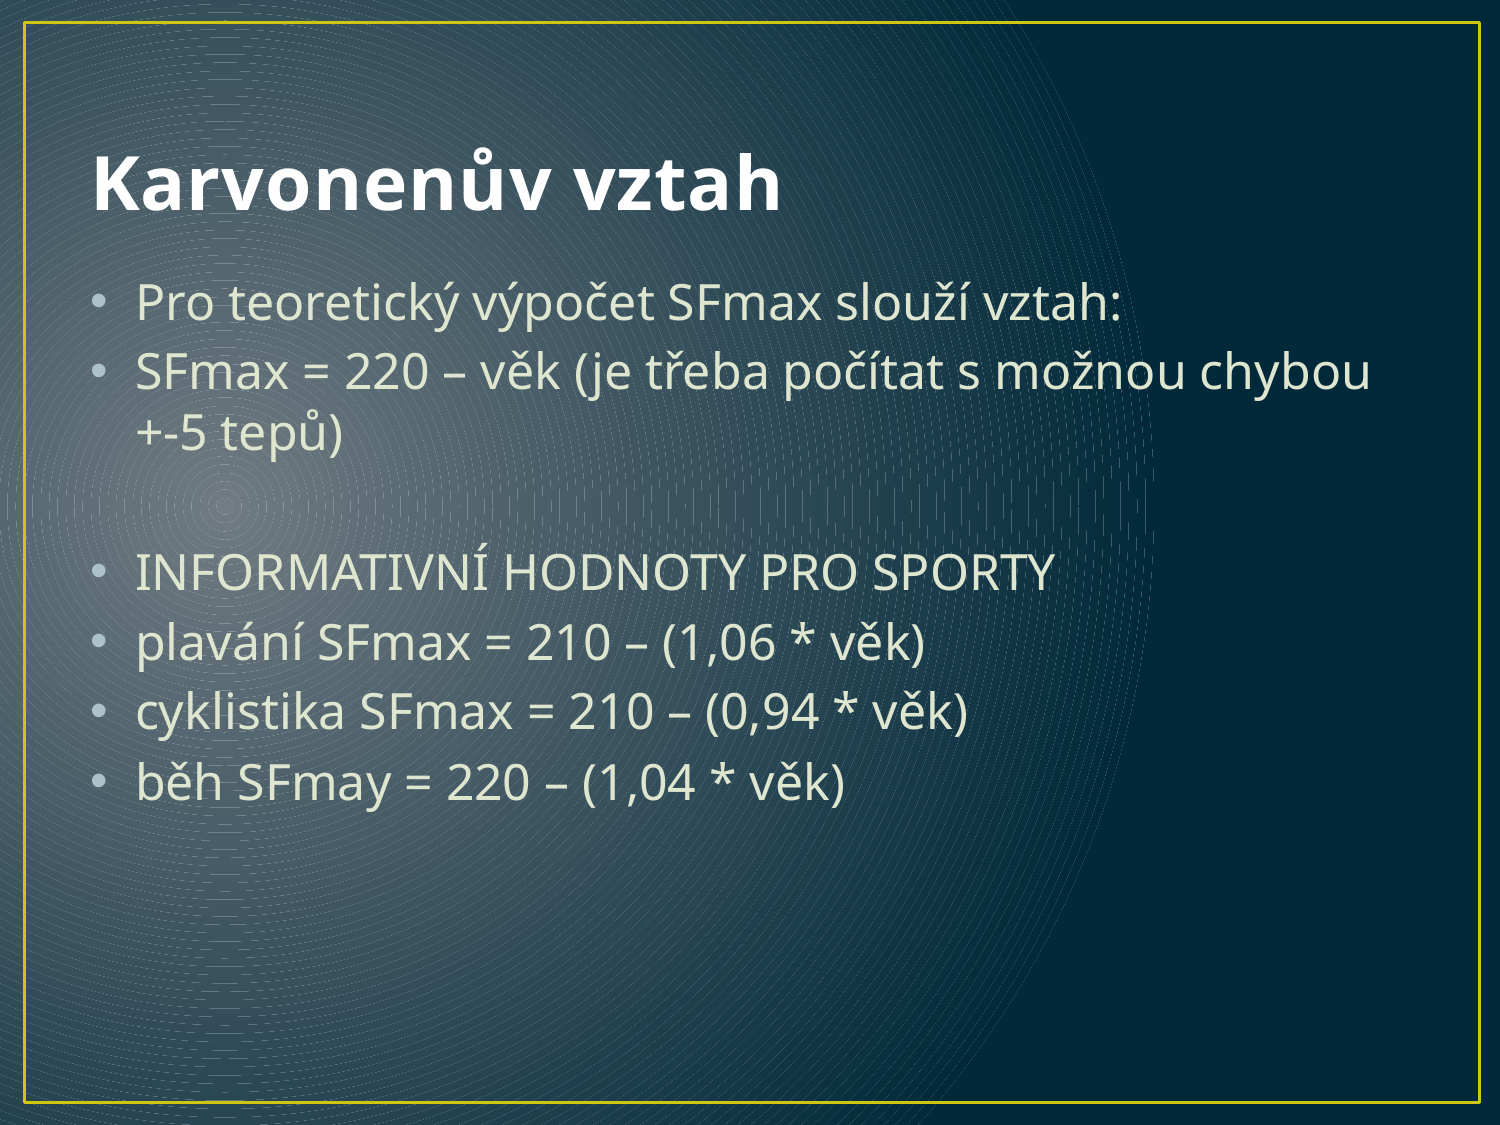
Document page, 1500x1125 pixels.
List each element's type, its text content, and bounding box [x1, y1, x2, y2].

title Karvonenův vztah [75, 45, 1425, 233]
list Pro teoretický výpočet SFmax slouží vztah: SFmax = 220 – věk (je třeba počítat s možnou chybou +-5 tepů) INFORMATIVNÍ HODNOTY PRO SPORTY plavání SFmax = 210 – (1,06 * věk) cyklistika SFmax = 210 – (0,94 * věk) běh SFmay = 220 – (1,04 * věk) [75, 262, 1425, 1005]
